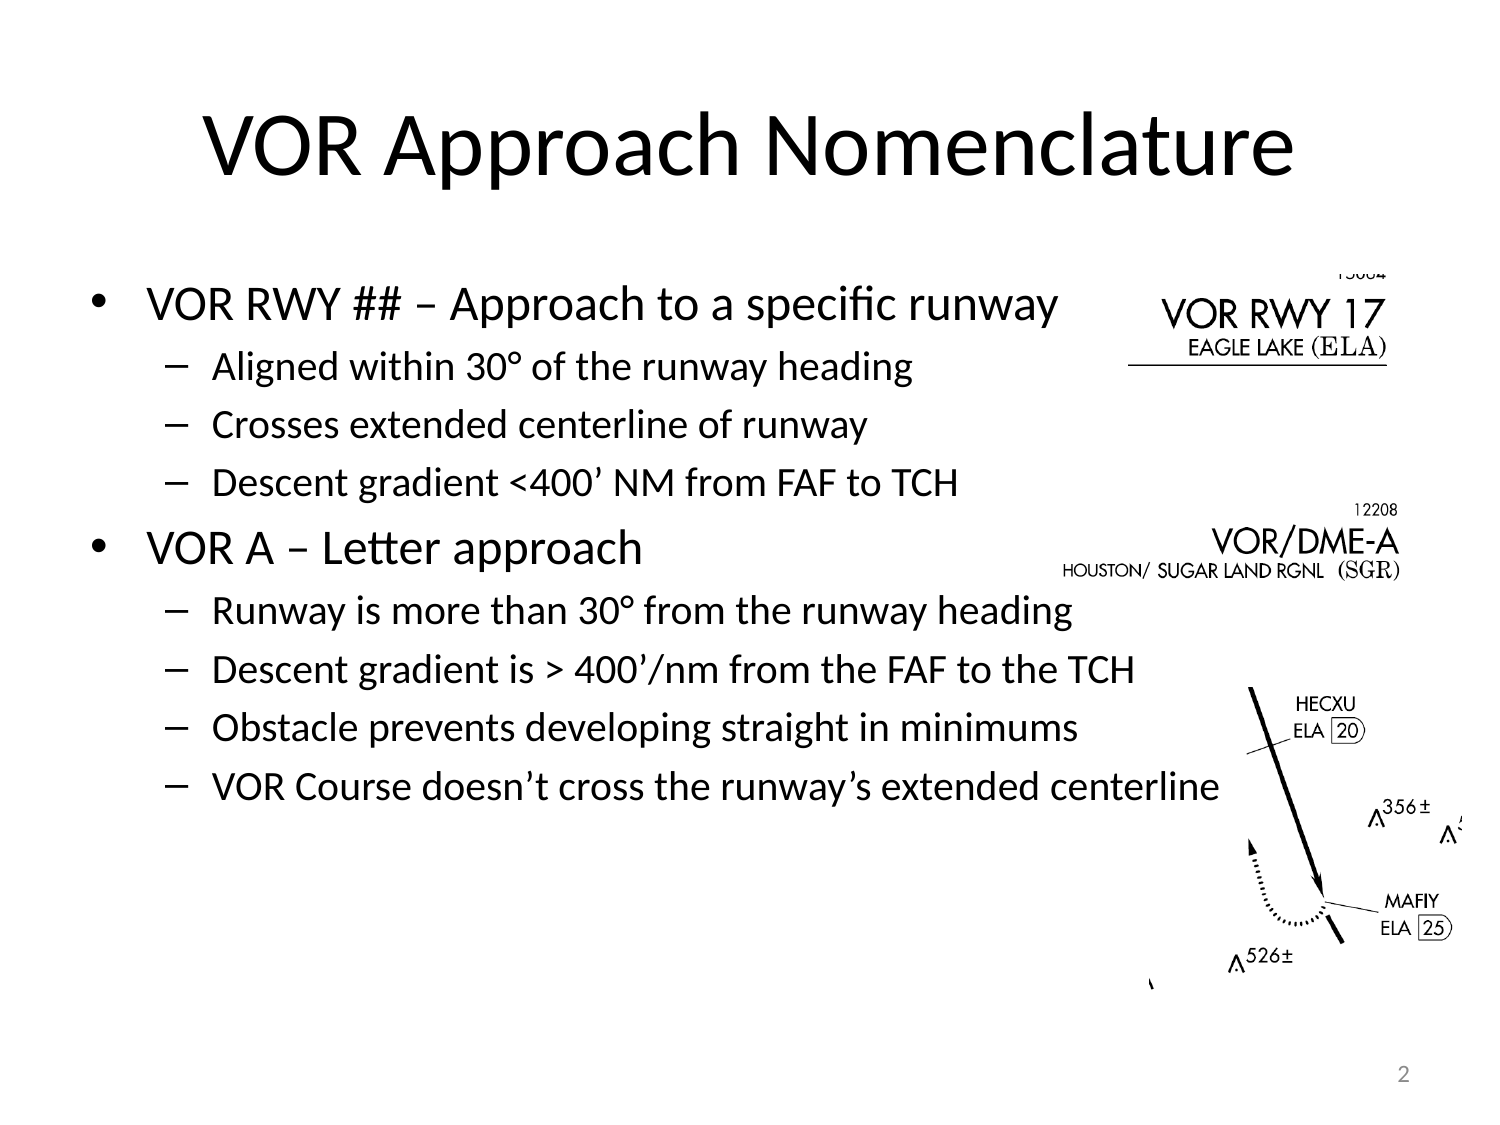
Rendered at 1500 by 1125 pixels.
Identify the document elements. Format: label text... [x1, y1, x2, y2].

picture [1149, 687, 1462, 1012]
picture [1127, 274, 1405, 366]
list VOR RWY ## – Approach to a specific runway Aligned within 30° of the runway heading Crosses extended centerline of runway Descent gradient <400’ NM from FAF to TCH VOR A – Letter approach Runway is more than 30° from the runway heading Descent gradient is > 400’/nm from the FAF to the TCH Obstacle prevents developing straight in minimums VOR Course doesn’t cross the runway’s extended centerline [75, 262, 1425, 1005]
picture [1049, 499, 1412, 585]
title VOR Approach Nomenclature [75, 45, 1425, 233]
slide_number 2 [1074, 1042, 1425, 1103]
